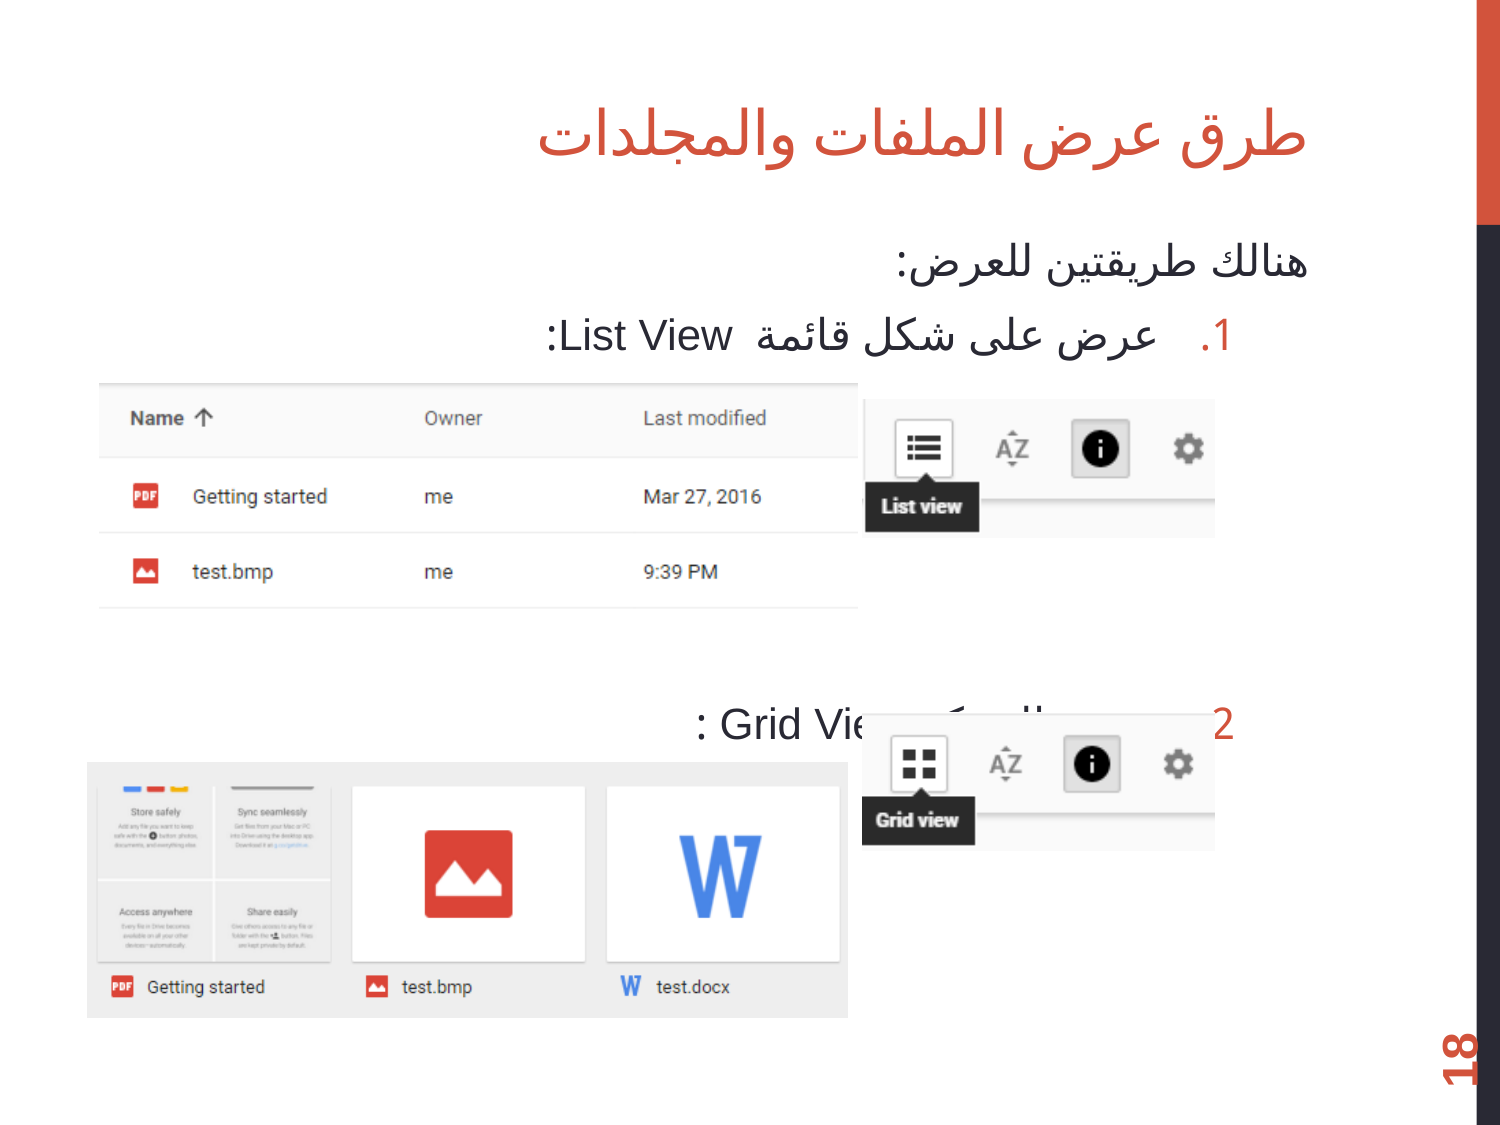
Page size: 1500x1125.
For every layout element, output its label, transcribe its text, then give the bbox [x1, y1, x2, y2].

picture [861, 399, 1216, 538]
picture [99, 383, 859, 613]
picture [861, 711, 1216, 852]
slide_number 18 [1427, 887, 1488, 1104]
title طرق عرض الملفات والمجلدات [75, 24, 1325, 224]
picture [86, 761, 848, 1019]
list هنالك طريقتين للعرض: عرض على شكل قائمة List View: عرض الشبكة Grid View : [75, 224, 1325, 1005]
